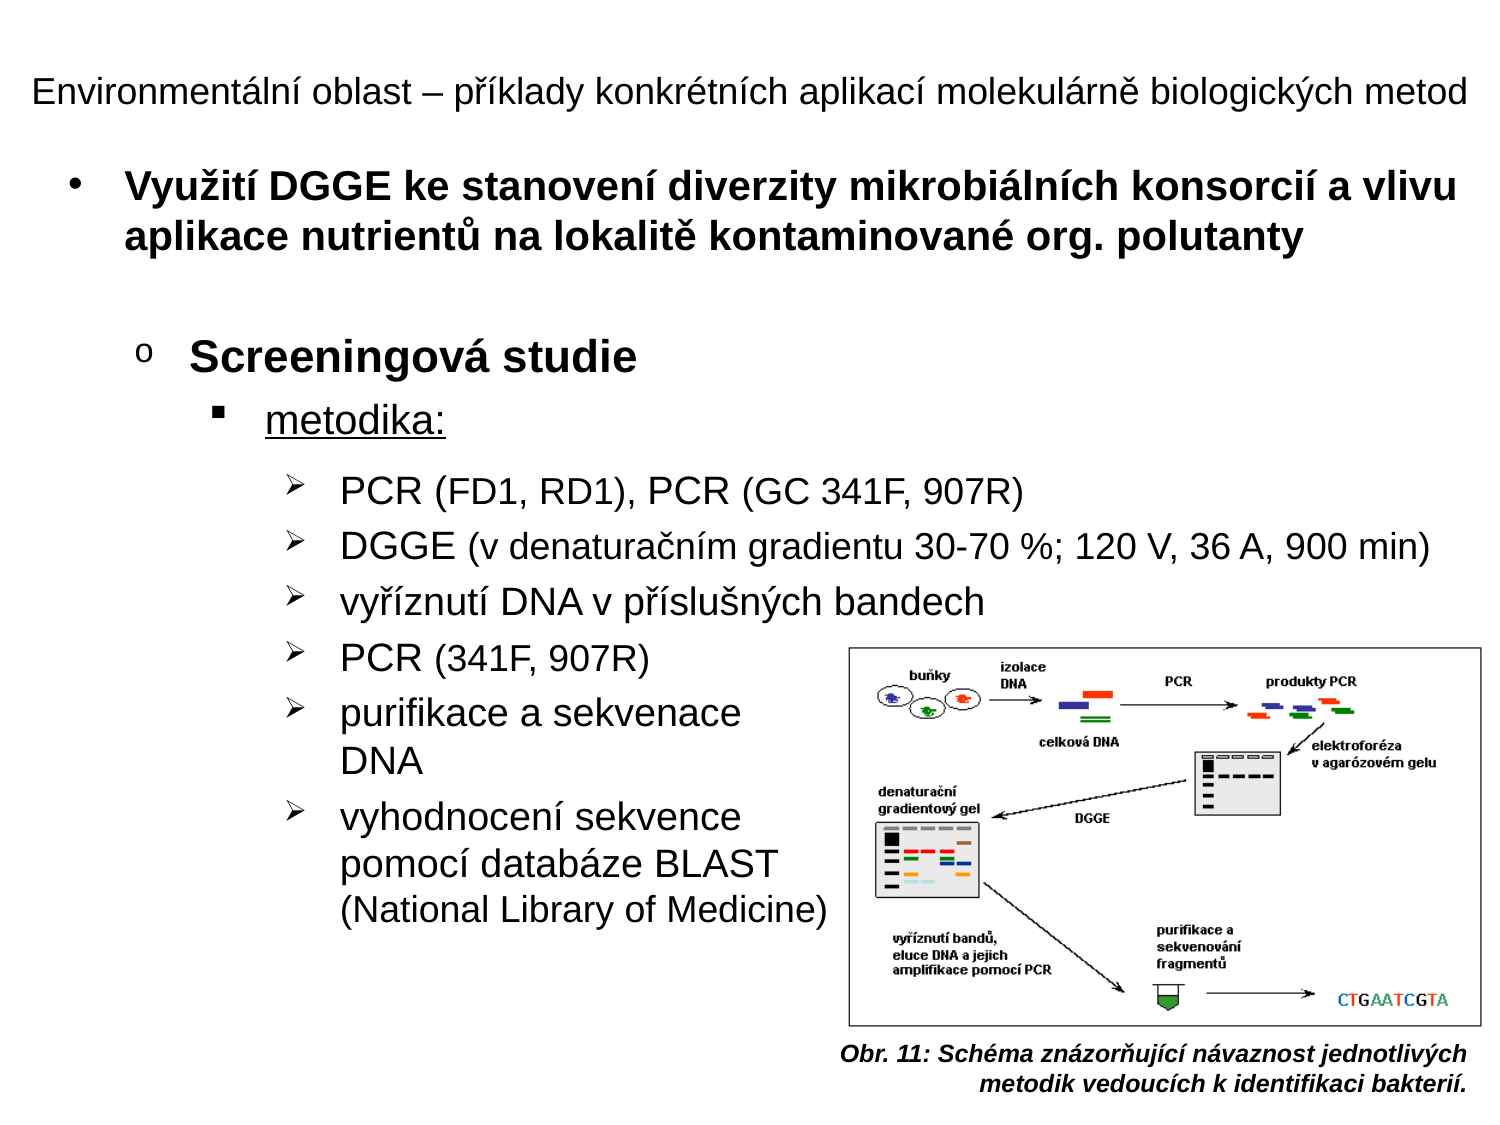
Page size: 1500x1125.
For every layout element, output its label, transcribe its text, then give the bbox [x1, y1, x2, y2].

text_box metodika: PCR (FD1, RD1), PCR (GC 341F, 907R) DGGE (v denaturačním gradientu 30-70 %; 120 V, 36 A, 900 min) vyříznutí DNA v příslušných bandech PCR (341F, 907R) purifikace a sekvenace DNA vyhodnocení sekvence pomocí databáze BLAST (National Library of Medicine) [53, 385, 1500, 1125]
picture [844, 644, 1484, 1030]
list Využití DGGE ke stanovení diverzity mikrobiálních konsorcií a vlivu aplikace nutrientů na lokalitě kontaminované org. polutanty Screeningová studie [53, 183, 1500, 385]
title Environmentální oblast – příklady konkrétních aplikací molekulárně biologických metod [0, 0, 1500, 183]
text_box Obr. 11: Schéma znázorňující návaznost jednotlivých metodik vedoucích k identifikaci bakterií. [808, 1030, 1484, 1105]
